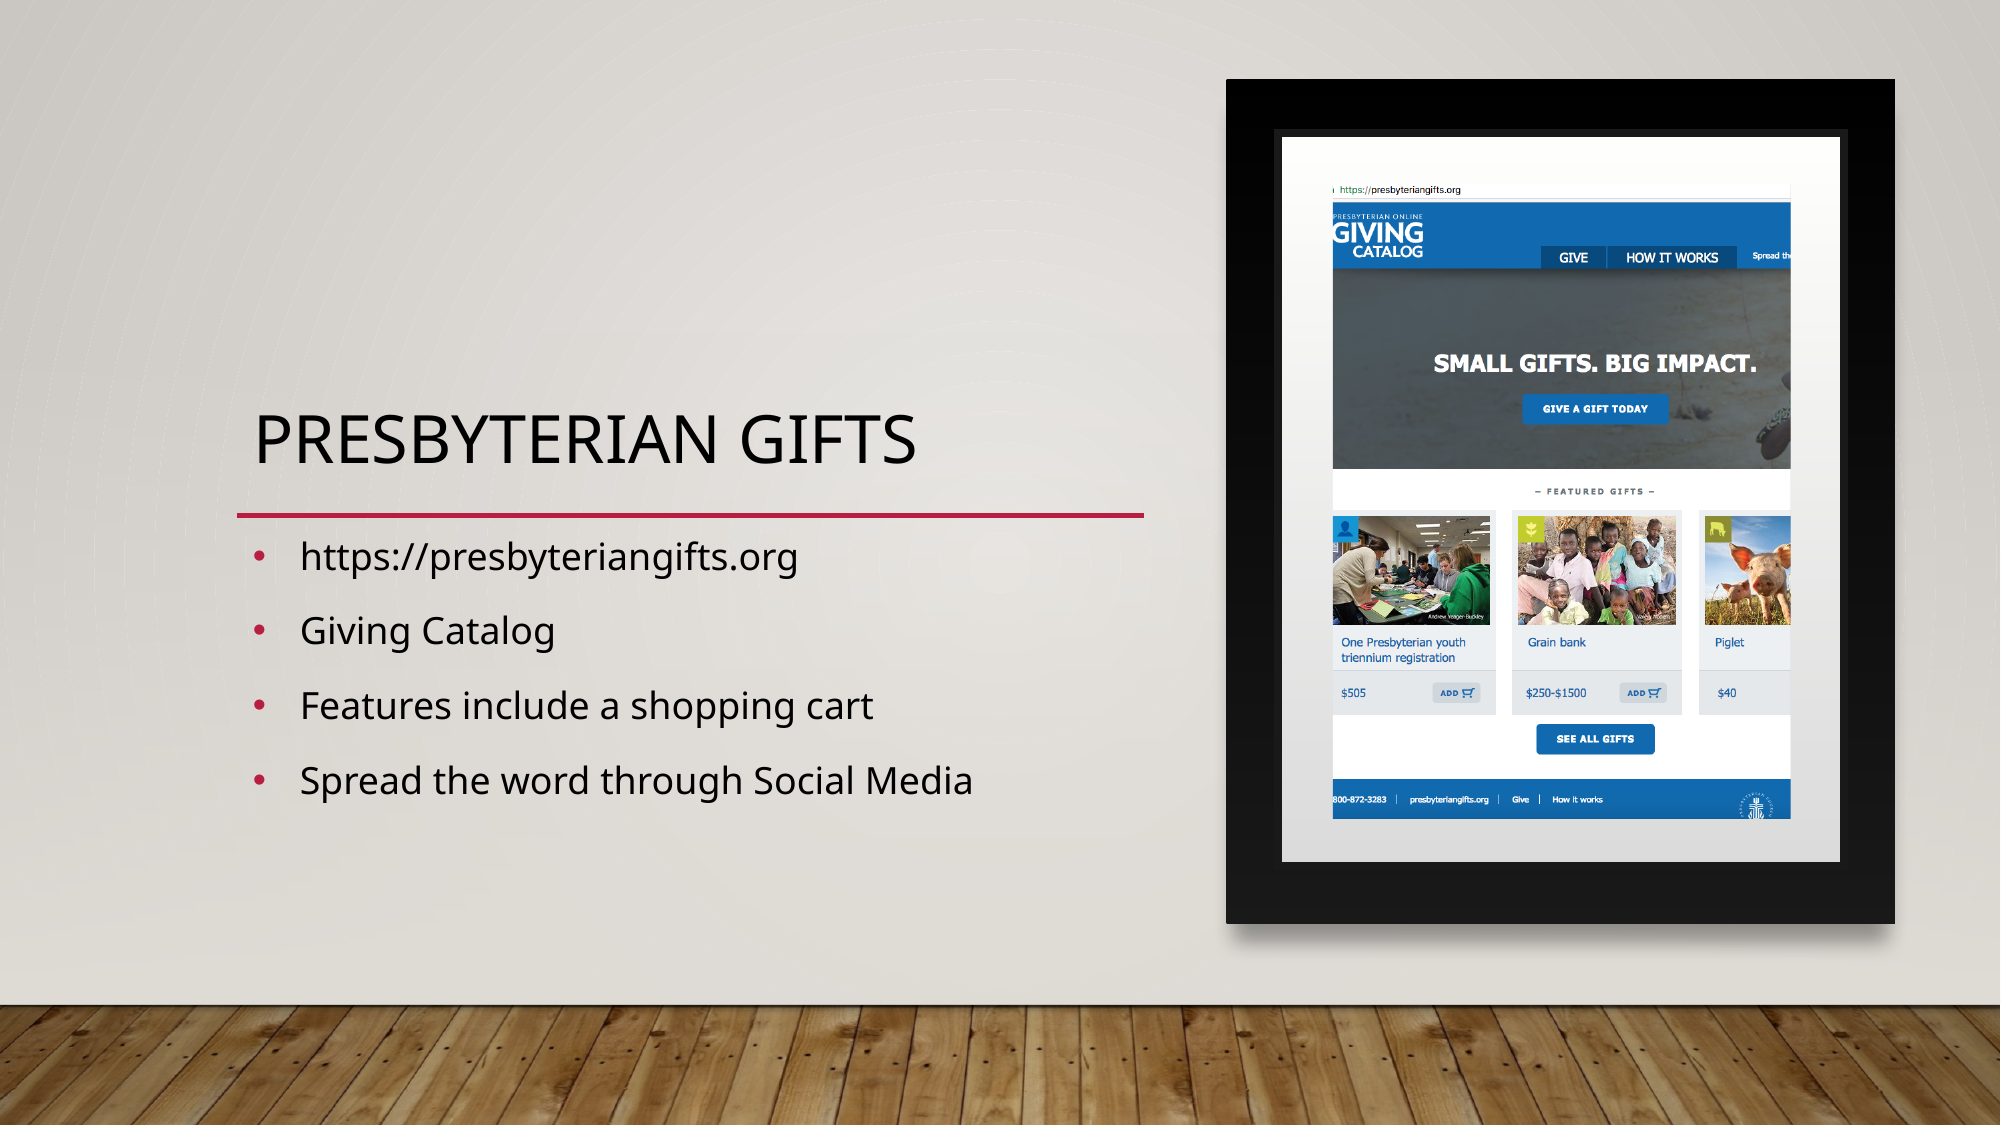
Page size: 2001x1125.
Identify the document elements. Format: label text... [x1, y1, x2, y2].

list https://presbyteriangifts.org Giving Catalog Features include a shopping cart Spread the word through Social Media [237, 516, 1145, 845]
picture [0, 1005, 2000, 1125]
title Presbyterian Gifts [238, 185, 1146, 486]
picture [1332, 183, 1791, 819]
